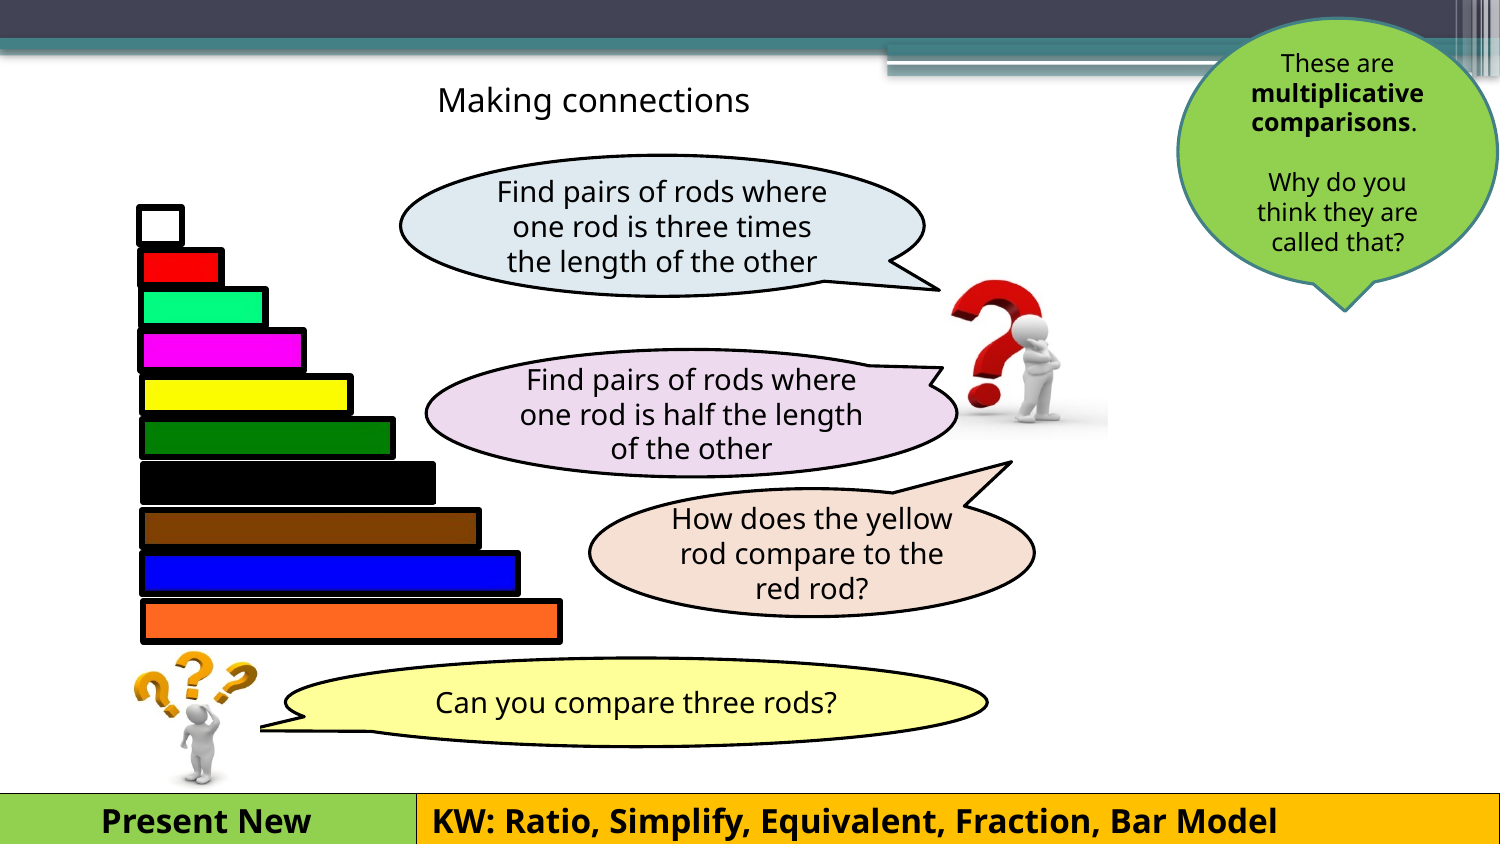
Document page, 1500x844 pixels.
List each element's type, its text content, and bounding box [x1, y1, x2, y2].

picture [131, 649, 260, 789]
text_box KW: Ratio, Simplify, Equivalent, Fraction, Bar Model [416, 793, 1500, 844]
text_box These are multiplicative comparisons. Why do you think they are called that? [1176, 16, 1500, 313]
text_box Can you compare three rods? [266, 656, 989, 749]
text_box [138, 207, 561, 642]
text_box Making connections [97, 72, 1099, 167]
text_box How does the yellow rod compare to the red rod? [588, 460, 1036, 619]
text_box Find pairs of rods where one rod is half the length of the other [567, 347, 916, 479]
text_box Present New Information [0, 793, 416, 844]
picture [911, 270, 1108, 440]
text_box Find pairs of rods where one rod is three times the length of the other [410, 153, 926, 298]
